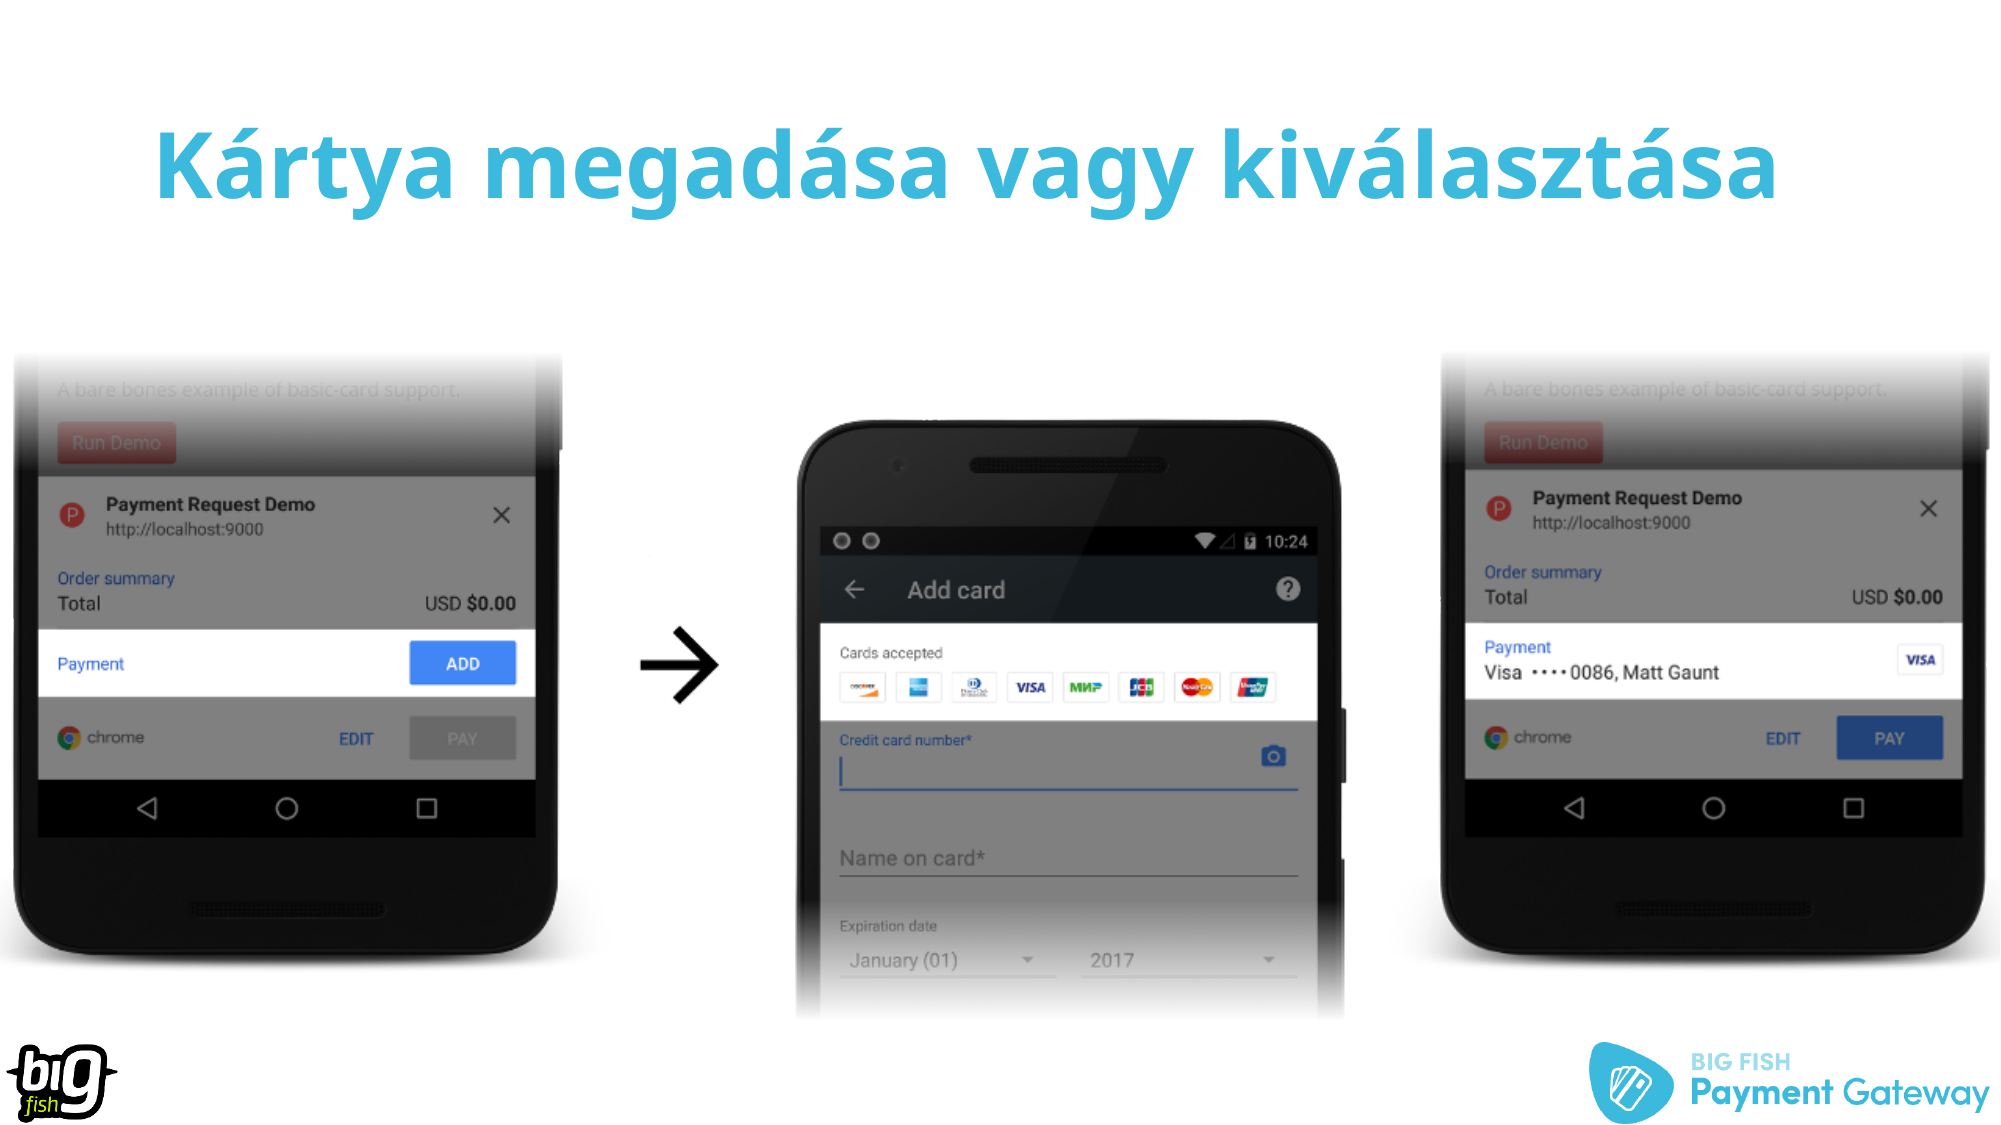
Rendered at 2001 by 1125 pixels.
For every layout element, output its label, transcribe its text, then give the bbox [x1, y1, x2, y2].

title Kártya megadása vagy kiválasztása [137, 59, 1863, 278]
picture [0, 303, 2000, 1125]
